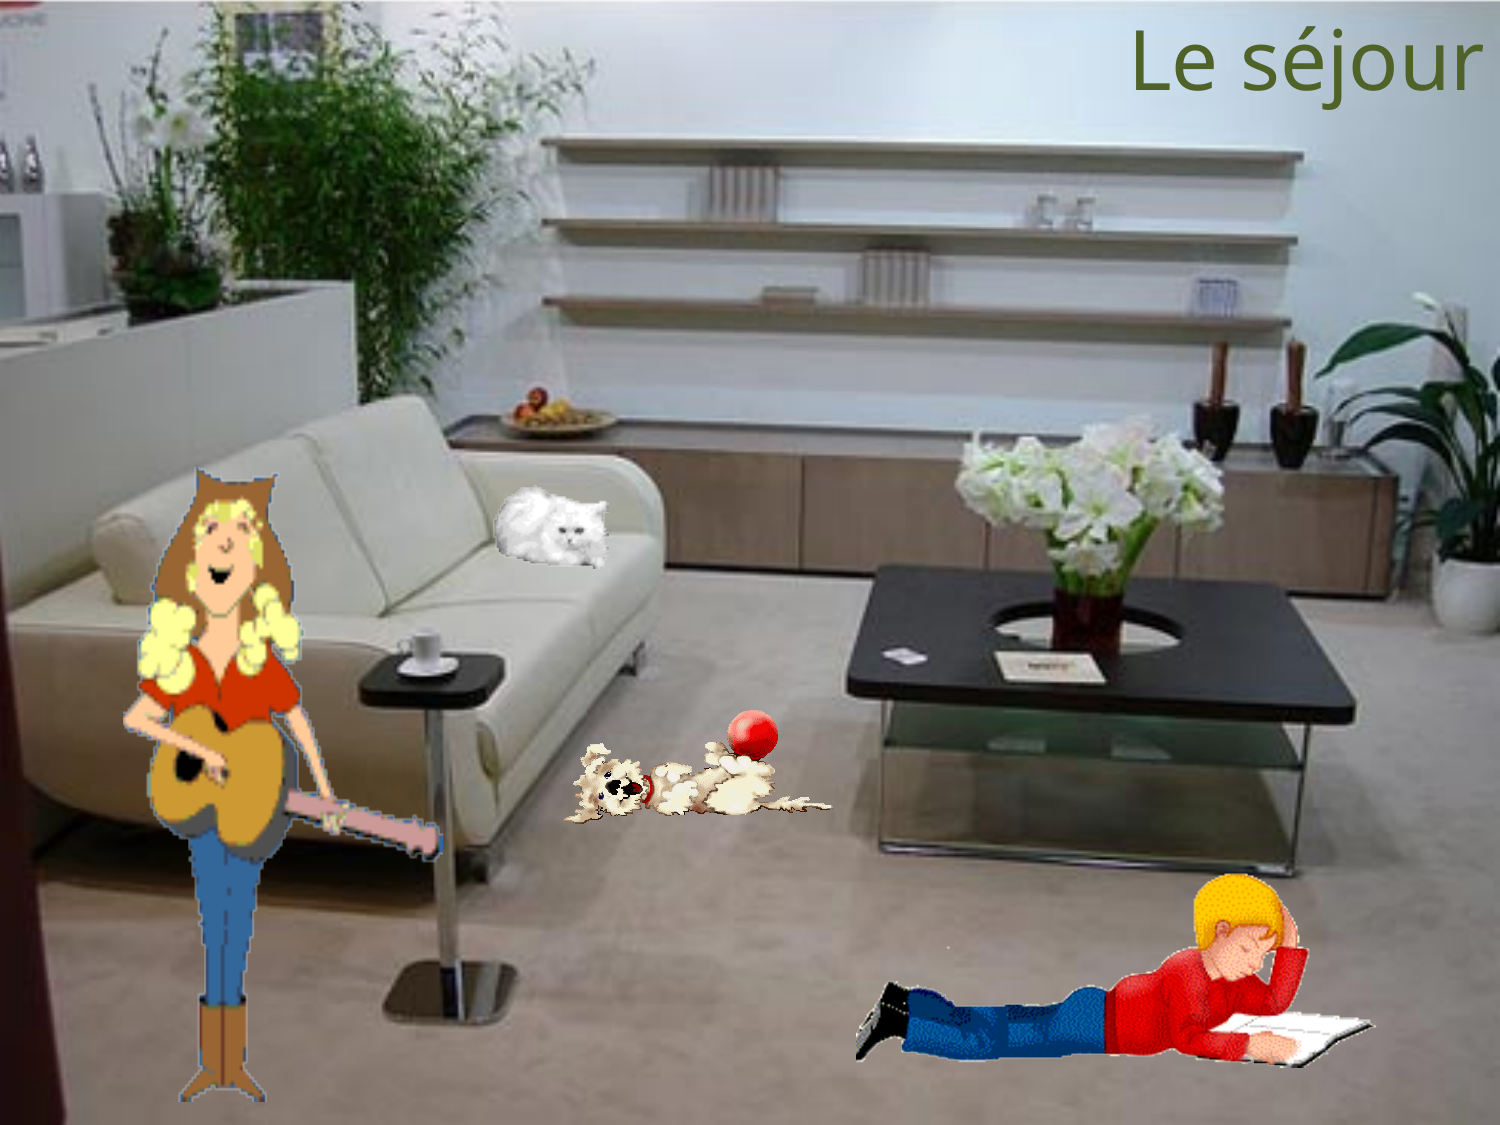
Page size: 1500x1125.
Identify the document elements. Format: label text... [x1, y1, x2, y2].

text_box Le séjour [631, 0, 1500, 115]
picture [0, 0, 1500, 1125]
